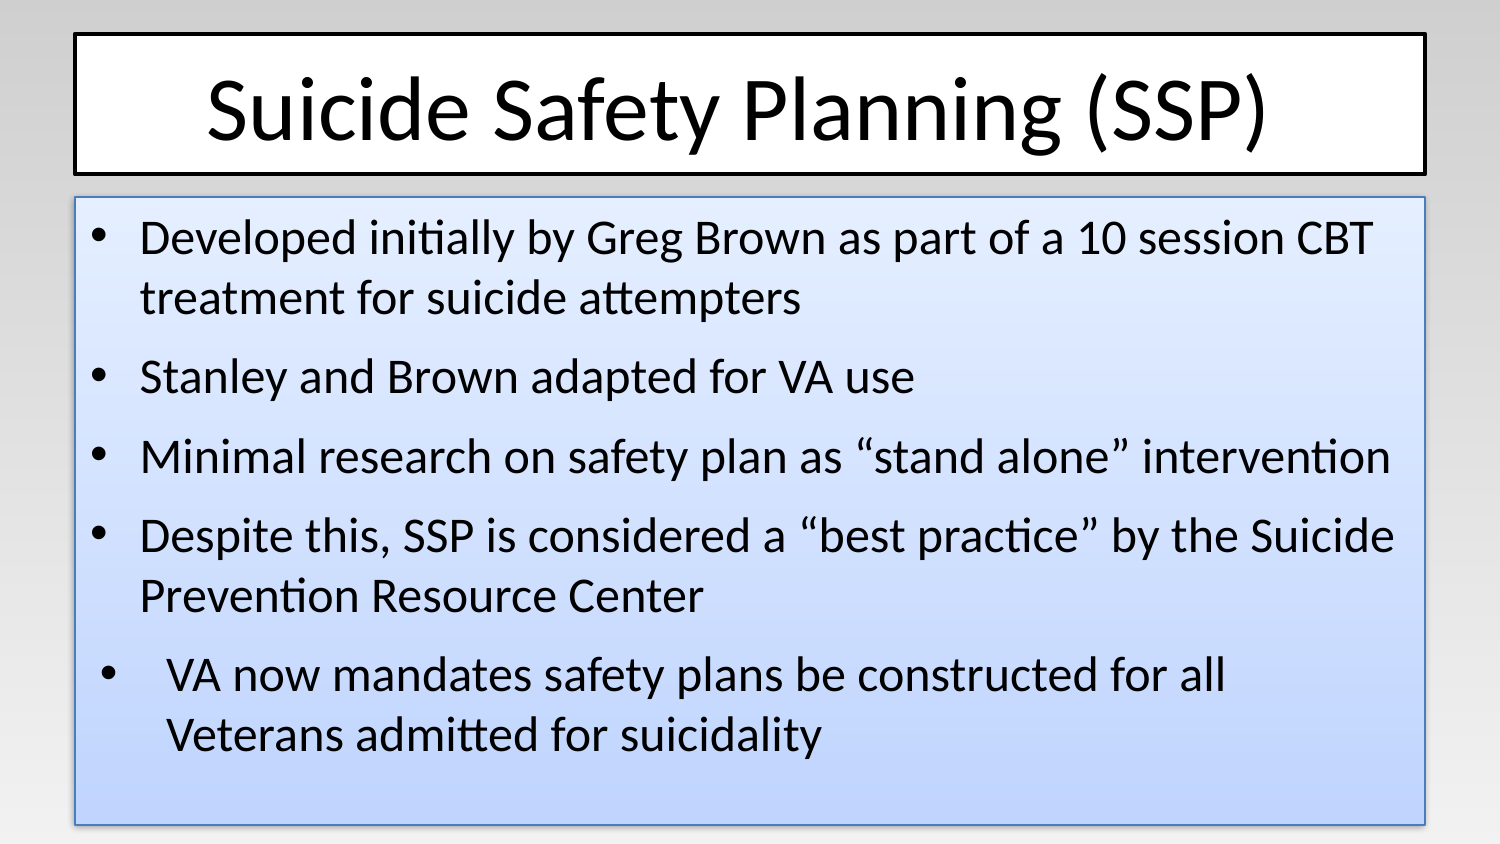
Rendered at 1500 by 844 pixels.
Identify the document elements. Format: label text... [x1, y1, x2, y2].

list Developed initially by Greg Brown as part of a 10 session CBT treatment for suicide attempters Stanley and Brown adapted for VA use Minimal research on safety plan as “stand alone” intervention Despite this, SSP is considered a “best practice” by the Suicide Prevention Resource Center VA now mandates safety plans be constructed for all Veterans admitted for suicidality [74, 196, 1426, 826]
title Suicide Safety Planning (SSP) [73, 32, 1427, 176]
